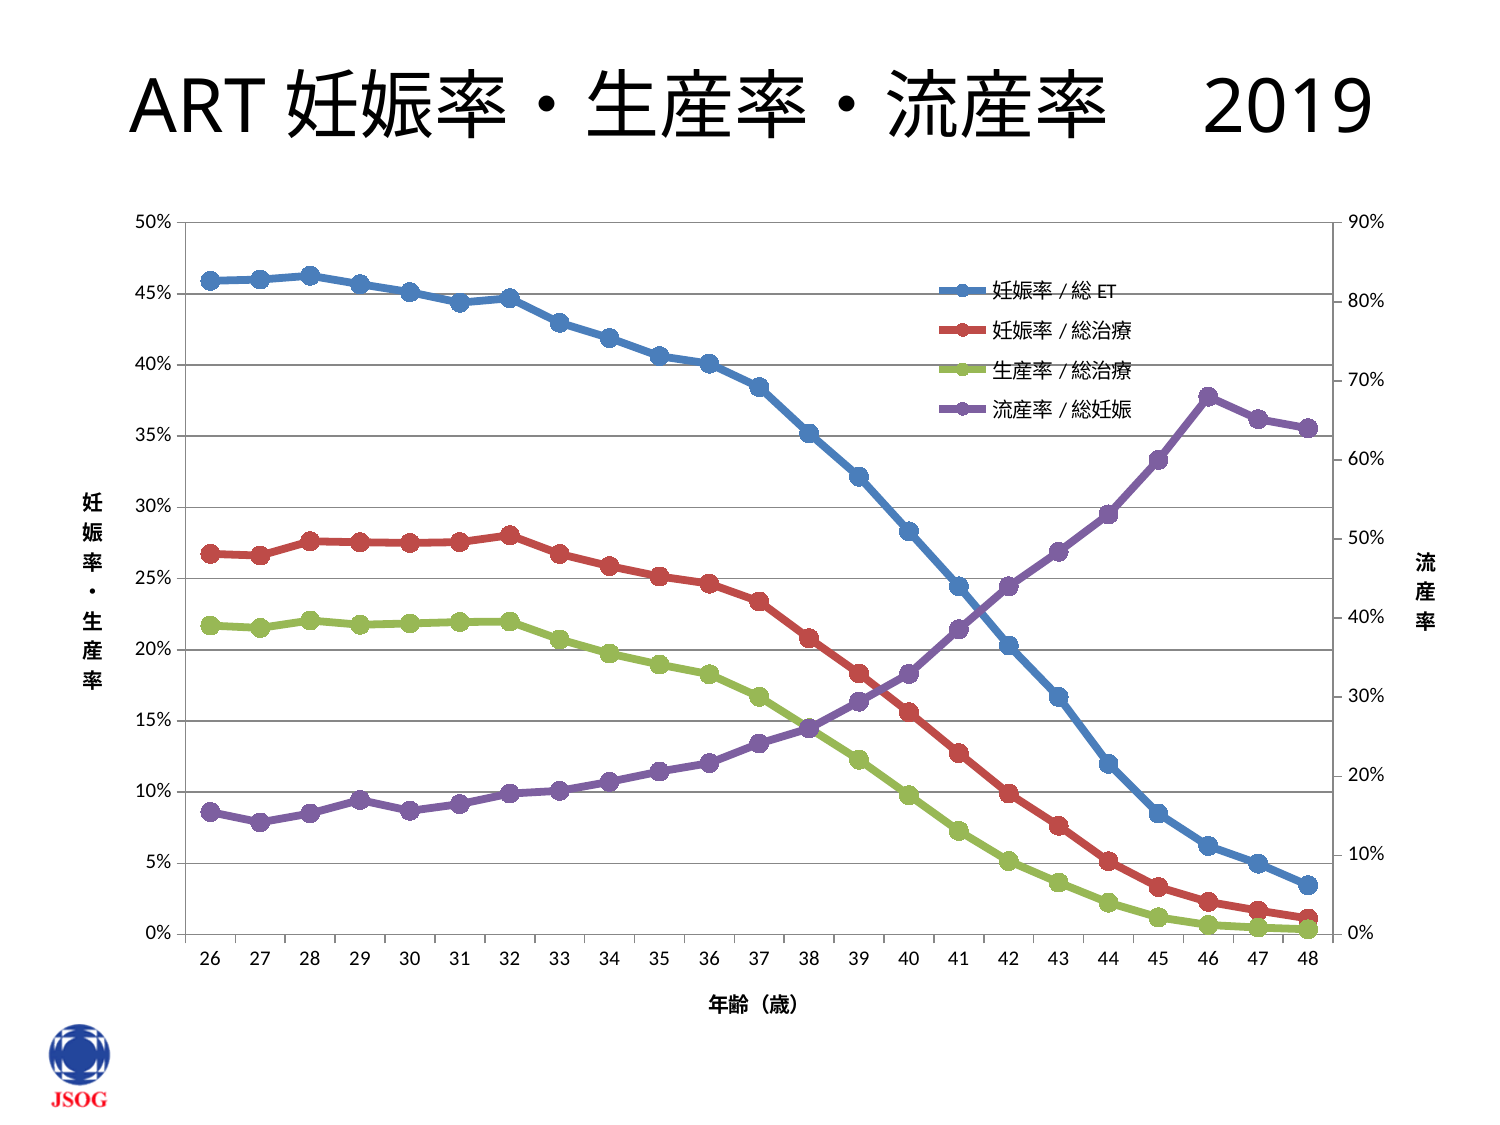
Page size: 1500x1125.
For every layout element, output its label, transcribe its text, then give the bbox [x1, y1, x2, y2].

picture [29, 1015, 130, 1116]
chart [49, 195, 1449, 1026]
title ART妊娠率・生産率・流産率 2019 [77, 33, 1428, 171]
